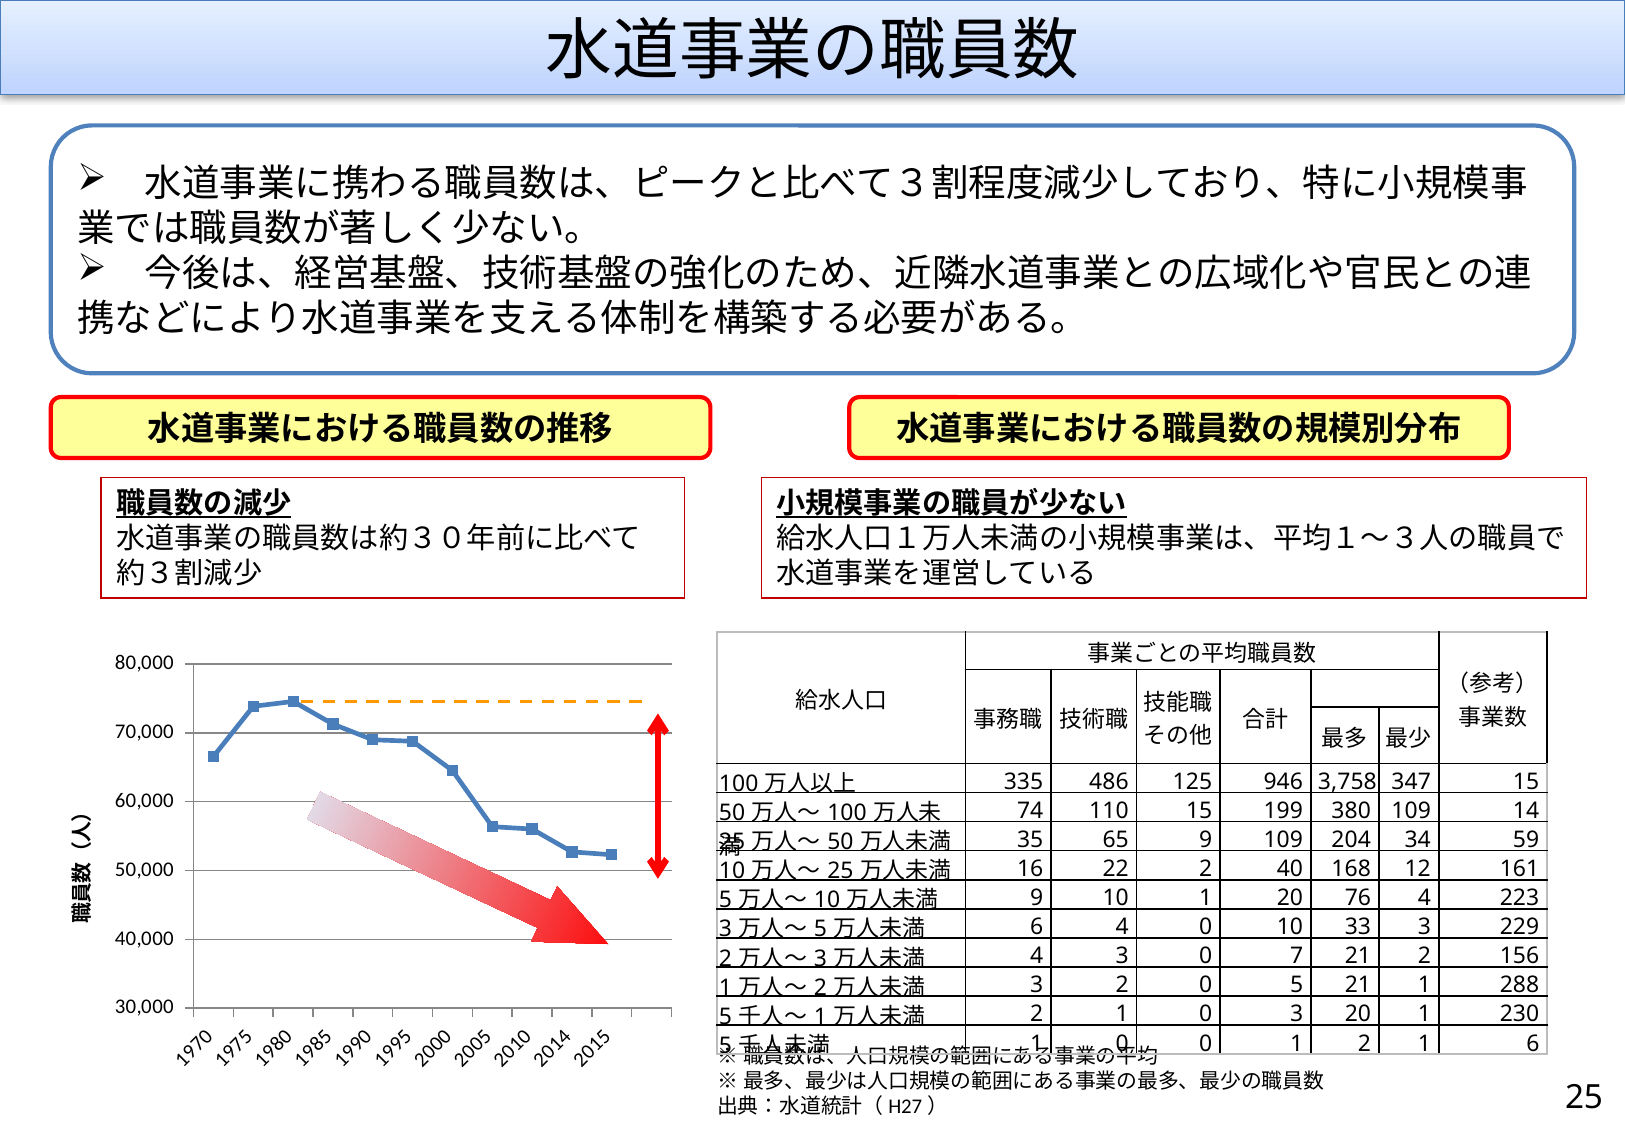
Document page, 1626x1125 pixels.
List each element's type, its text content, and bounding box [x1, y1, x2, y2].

table_cell 3 [1052, 939, 1136, 966]
table_cell 0 [1137, 997, 1219, 1024]
table_cell 21 [1312, 968, 1378, 995]
table_cell 40 [1221, 851, 1310, 879]
text_box ※職員数は、人口規模の範囲にある事業の平均 ※最多、最少は人口規模の範囲にある事業の最多、最少の職員数 出典：水道統計（H27） [702, 1035, 1339, 1125]
table_cell 1万人～2万人未満 [718, 968, 965, 995]
table_cell 229 [1440, 910, 1546, 937]
table_cell 6 [1440, 1026, 1546, 1053]
table_cell 7 [1221, 939, 1310, 966]
slide_number 25 [1238, 1068, 1618, 1125]
table_cell 20 [1221, 881, 1310, 908]
table_cell 0 [1137, 968, 1219, 995]
text_box 水道事業に携わる職員数は、ピークと比べて３割程度減少しており、特に小規模事業では職員数が著しく少ない。 今後は、経営基盤、技術基盤の強化のため、近隣水道事業との広域化や官民との連携などにより水道事業を支える体制を構築する必要がある。 [48, 123, 1577, 376]
table_cell 最少 [1380, 708, 1438, 763]
table_cell 35 [966, 822, 1050, 850]
table_cell 9 [1137, 822, 1219, 850]
table_cell 335 [966, 764, 1050, 792]
table_cell 4 [1380, 881, 1438, 908]
table_cell 3万人～5万人未満 [718, 910, 965, 937]
table_cell 1 [1380, 1026, 1438, 1053]
table_cell 204 [1312, 822, 1378, 850]
table_cell 109 [1380, 793, 1438, 821]
table_cell 2 [1137, 851, 1219, 879]
table_cell 161 [1440, 851, 1546, 879]
table_cell 15 [1137, 793, 1219, 821]
table_cell 76 [1312, 881, 1378, 908]
table_cell 65 [1052, 822, 1136, 850]
table_cell 100万人以上 [718, 764, 965, 792]
text_box 水道事業の職員数 [0, 0, 1625, 95]
table_cell 0 [1137, 939, 1219, 966]
table_cell 5 [1221, 968, 1310, 995]
table_cell 16 [966, 851, 1050, 879]
table_cell 50万人～100万人未満 [718, 793, 965, 821]
table_cell 946 [1221, 764, 1310, 792]
table_cell 110 [1052, 793, 1136, 821]
table_cell 223 [1440, 881, 1546, 908]
chart [32, 644, 685, 1081]
table_cell 0 [1052, 1026, 1136, 1053]
table_cell 合計 [1221, 670, 1310, 763]
table_cell 0 [1137, 1026, 1219, 1053]
table_cell 1 [966, 1026, 1050, 1053]
table_cell 2 [966, 997, 1050, 1024]
table_cell 5千人～1万人未満 [718, 997, 965, 1024]
table_cell 技術職 [1052, 670, 1136, 763]
table_cell 1 [1380, 997, 1438, 1024]
table_cell 5千人未満 [718, 1026, 965, 1053]
table_cell 288 [1440, 968, 1546, 995]
table_cell 230 [1440, 997, 1546, 1024]
table_cell 4 [1052, 910, 1136, 937]
table_cell 21 [1312, 939, 1378, 966]
table_cell 1 [1052, 997, 1136, 1024]
table_cell 1 [1137, 881, 1219, 908]
table_cell 2万人～3万人未満 [718, 939, 965, 966]
table_cell 9 [966, 881, 1050, 908]
table_cell 3,758 [1312, 764, 1378, 792]
table_cell 3 [1380, 910, 1438, 937]
table_cell 4 [966, 939, 1050, 966]
table_cell 486 [1052, 764, 1136, 792]
table_cell 25万人～50万人未満 [718, 822, 965, 850]
table_cell 156 [1440, 939, 1546, 966]
table_cell 10万人～25万人未満 [718, 851, 965, 879]
table_cell 6 [966, 910, 1050, 937]
table_cell 10 [1221, 910, 1310, 937]
table_header 事業ごとの平均職員数 [966, 633, 1438, 669]
table_cell 12 [1380, 851, 1438, 879]
table_cell 3 [1221, 997, 1310, 1024]
table_cell 125 [1137, 764, 1219, 792]
text_box 小規模事業の職員が少ない 給水人口１万人未満の小規模事業は、平均１～３人の職員で水道事業を運営している [761, 477, 1587, 598]
table_cell 2 [1380, 939, 1438, 966]
table_cell 10 [1052, 881, 1136, 908]
table_cell 事務職 [966, 670, 1050, 763]
table_cell 380 [1312, 793, 1378, 821]
table_cell 74 [966, 793, 1050, 821]
text_box 職員数の減少 水道事業の職員数は約３０年前に比べて約３割減少 [101, 477, 685, 598]
table_cell 14 [1440, 793, 1546, 821]
table_cell 最多 [1312, 708, 1378, 763]
table_cell 109 [1221, 822, 1310, 850]
table_cell 168 [1312, 851, 1378, 879]
table_cell 3 [966, 968, 1050, 995]
table_cell 1 [1380, 968, 1438, 995]
table_cell 0 [1137, 910, 1219, 937]
table_header 給水人口 [718, 633, 965, 763]
table_cell 59 [1440, 822, 1546, 850]
text_box 水道事業における職員数の規模別分布 [849, 397, 1509, 459]
table_cell 33 [1312, 910, 1378, 937]
table_cell 199 [1221, 793, 1310, 821]
table_cell 2 [1052, 968, 1136, 995]
table_cell 20 [1312, 997, 1378, 1024]
table_cell 2 [1312, 1026, 1378, 1053]
table_cell 1 [1221, 1026, 1310, 1053]
table_header （参考） 事業数 [1440, 633, 1546, 763]
table_cell 15 [1440, 764, 1546, 792]
table_cell [1312, 670, 1438, 706]
table_cell 技能職 その他 [1137, 670, 1219, 763]
text_box 水道事業における職員数の推移 [50, 397, 711, 458]
table_cell 22 [1052, 851, 1136, 879]
table_cell 347 [1380, 764, 1438, 792]
table_cell 5万人～10万人未満 [718, 881, 965, 908]
table_cell 34 [1380, 822, 1438, 850]
